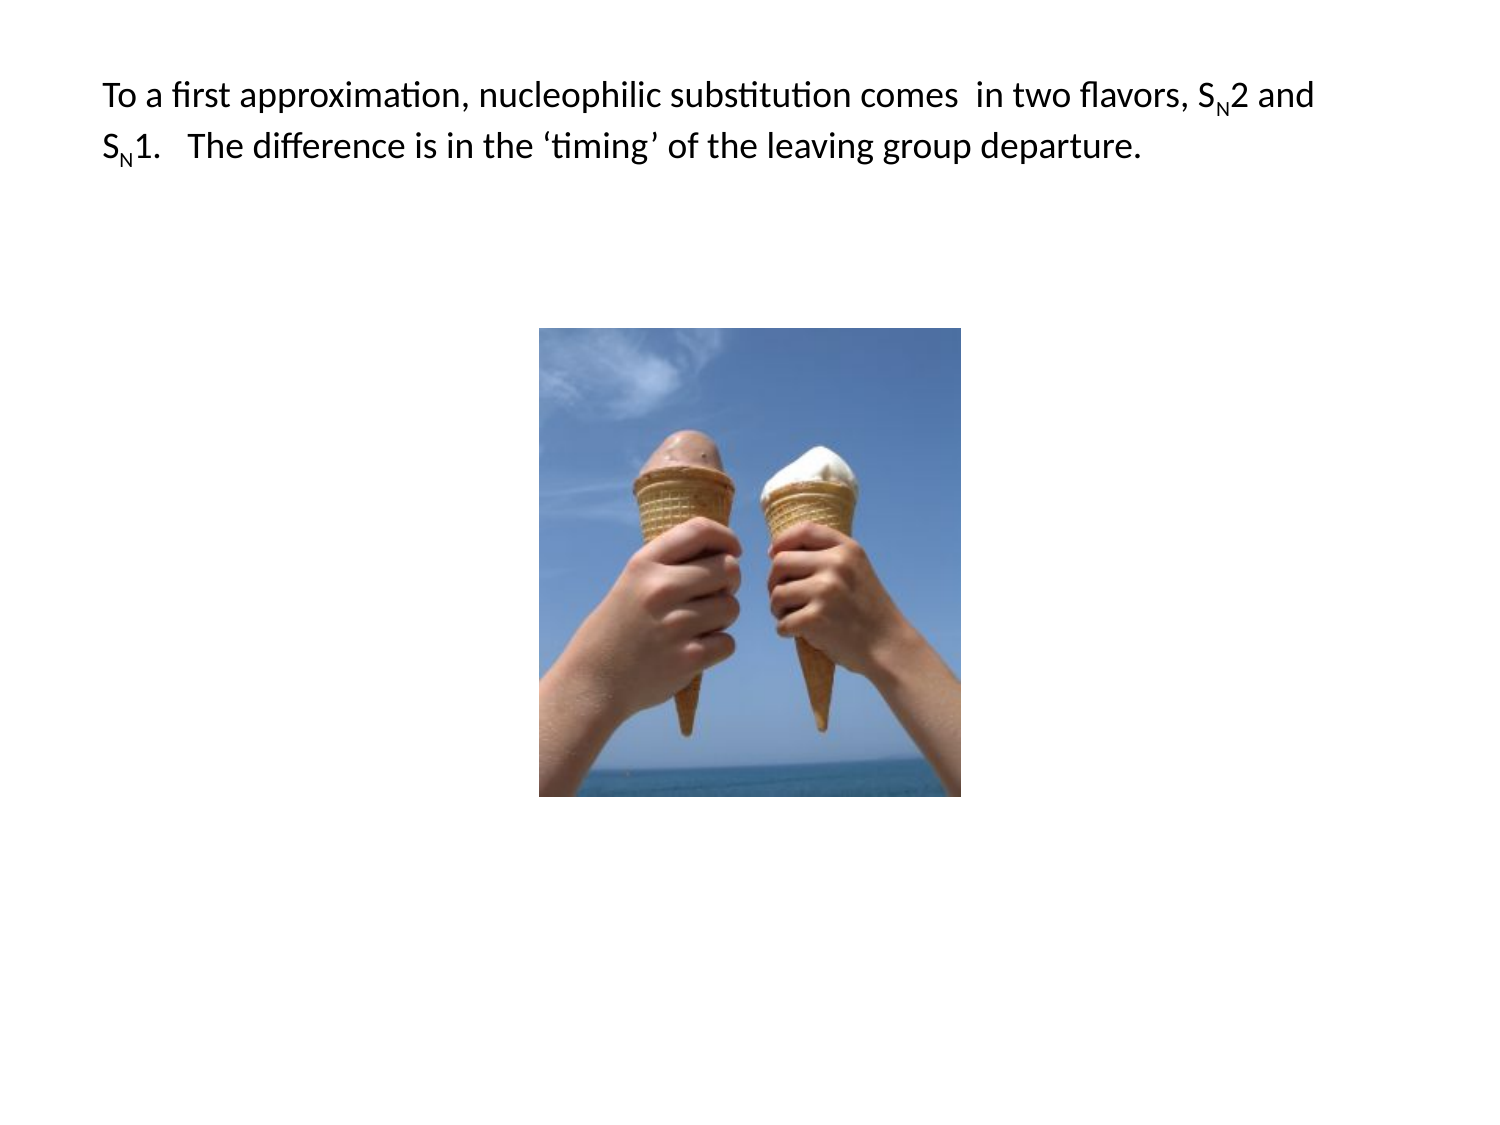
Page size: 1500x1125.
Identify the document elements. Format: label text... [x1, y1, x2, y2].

picture [539, 327, 961, 798]
text_box To a first approximation, nucleophilic substitution comes in two flavors, SN2 and SN1. The difference is in the ‘timing’ of the leaving group departure. [87, 62, 1350, 180]
